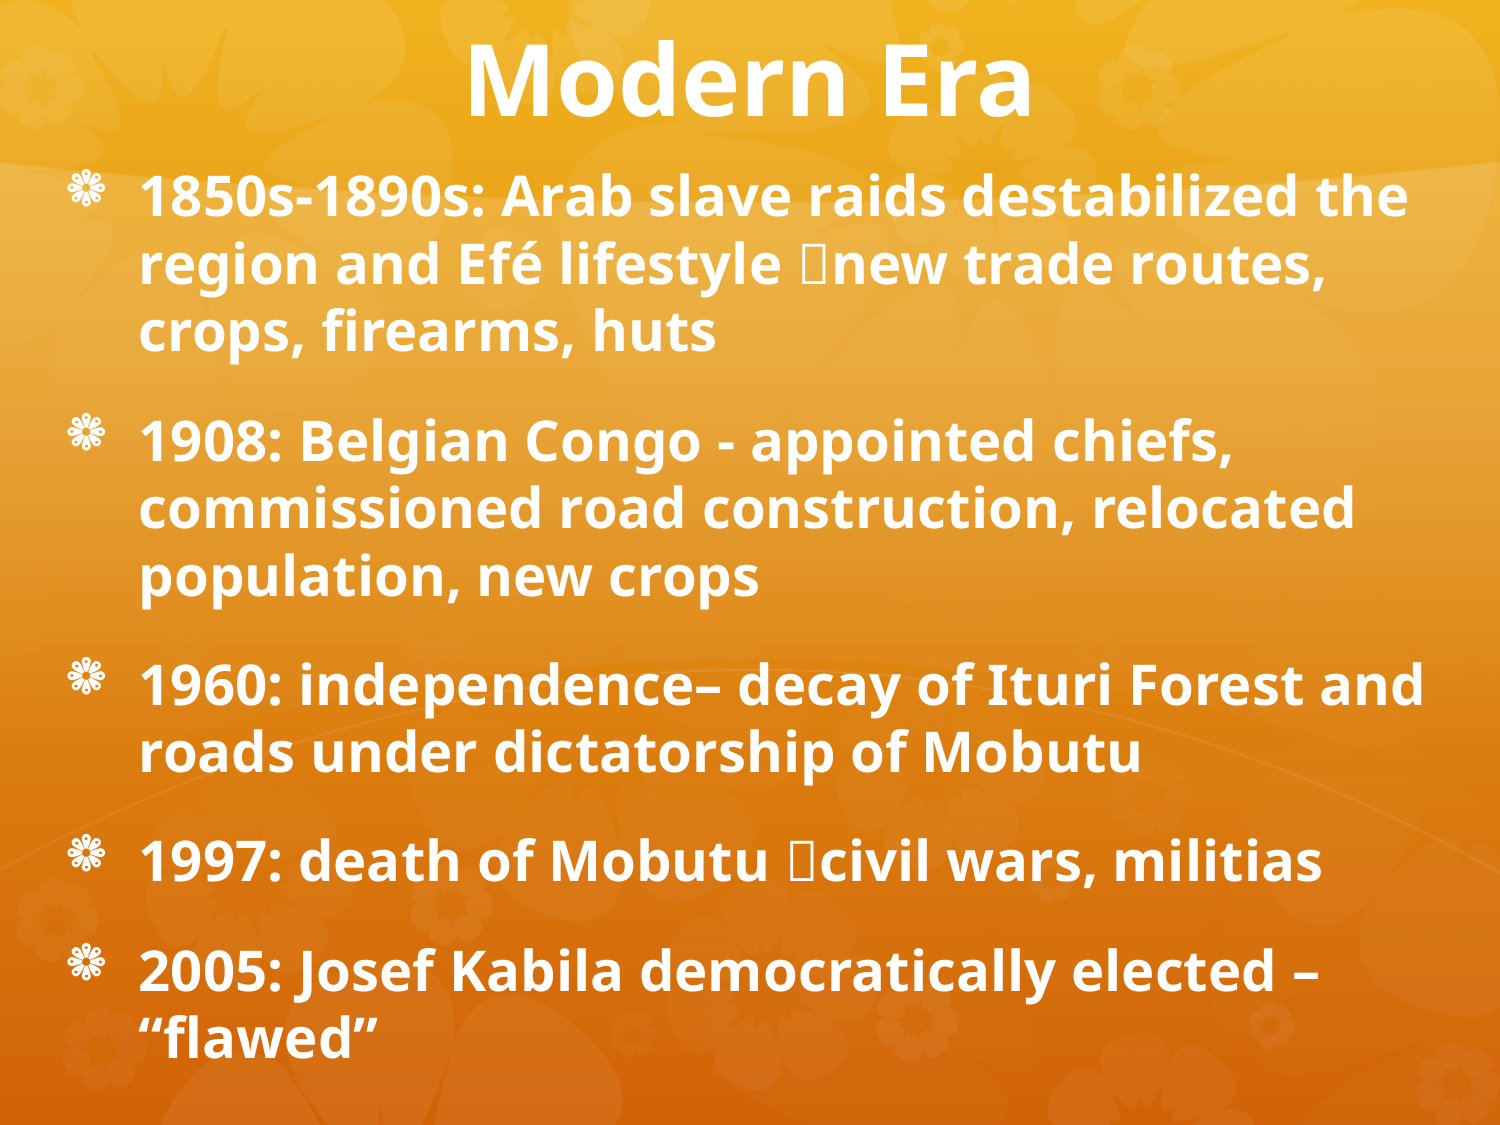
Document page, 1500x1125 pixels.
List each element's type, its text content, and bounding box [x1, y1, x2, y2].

picture [0, 0, 1500, 1125]
title Modern Era [127, 11, 1372, 153]
list 1850s-1890s: Arab slave raids destabilized the region and Efé lifestyle new trade routes, crops, firearms, huts 1908: Belgian Congo - appointed chiefs, commissioned road construction, relocated population, new crops 1960: independence– decay of Ituri Forest and roads under dictatorship of Mobutu 1997: death of Mobutu civil wars, militias 2005: Josef Kabila democratically elected – “flawed” [48, 153, 1472, 1076]
